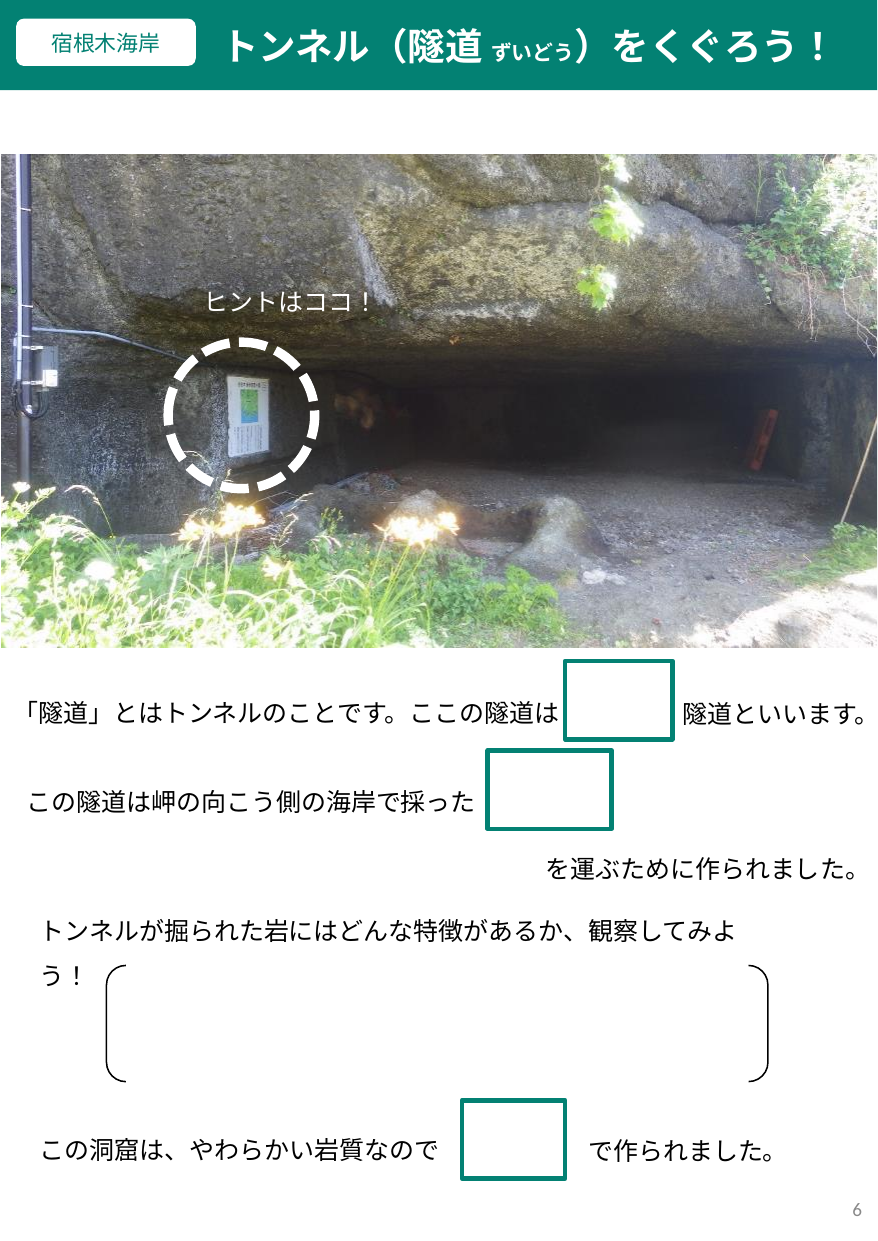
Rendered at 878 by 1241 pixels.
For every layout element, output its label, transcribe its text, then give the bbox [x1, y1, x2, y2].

text_box [462, 1100, 566, 1179]
slide_number 5 [672, 1190, 877, 1228]
text_box この洞窟は、やわらかい岩質なので [25, 1097, 512, 1172]
text_box 隧道といいます。 [667, 660, 878, 736]
title トンネル（隧道 ずいどう）をくぐろう！ [0, 0, 878, 91]
text_box を運ぶために作られました。 [530, 815, 877, 891]
text_box [487, 750, 612, 829]
text_box 「隧道」とはトンネルのことです。ここの隧道は [0, 659, 612, 735]
text_box [105, 964, 769, 1083]
text_box 宿根木海岸 [13, 16, 198, 69]
text_box [565, 660, 673, 740]
text_box トンネルが掘られた岩にはどんな特徴があるか、観察してみよう！ [25, 893, 768, 947]
text_box この隧道は岬の向こう側の海岸で採った [11, 748, 512, 824]
text_box で作られました。 [573, 1098, 805, 1173]
picture [0, 154, 878, 649]
